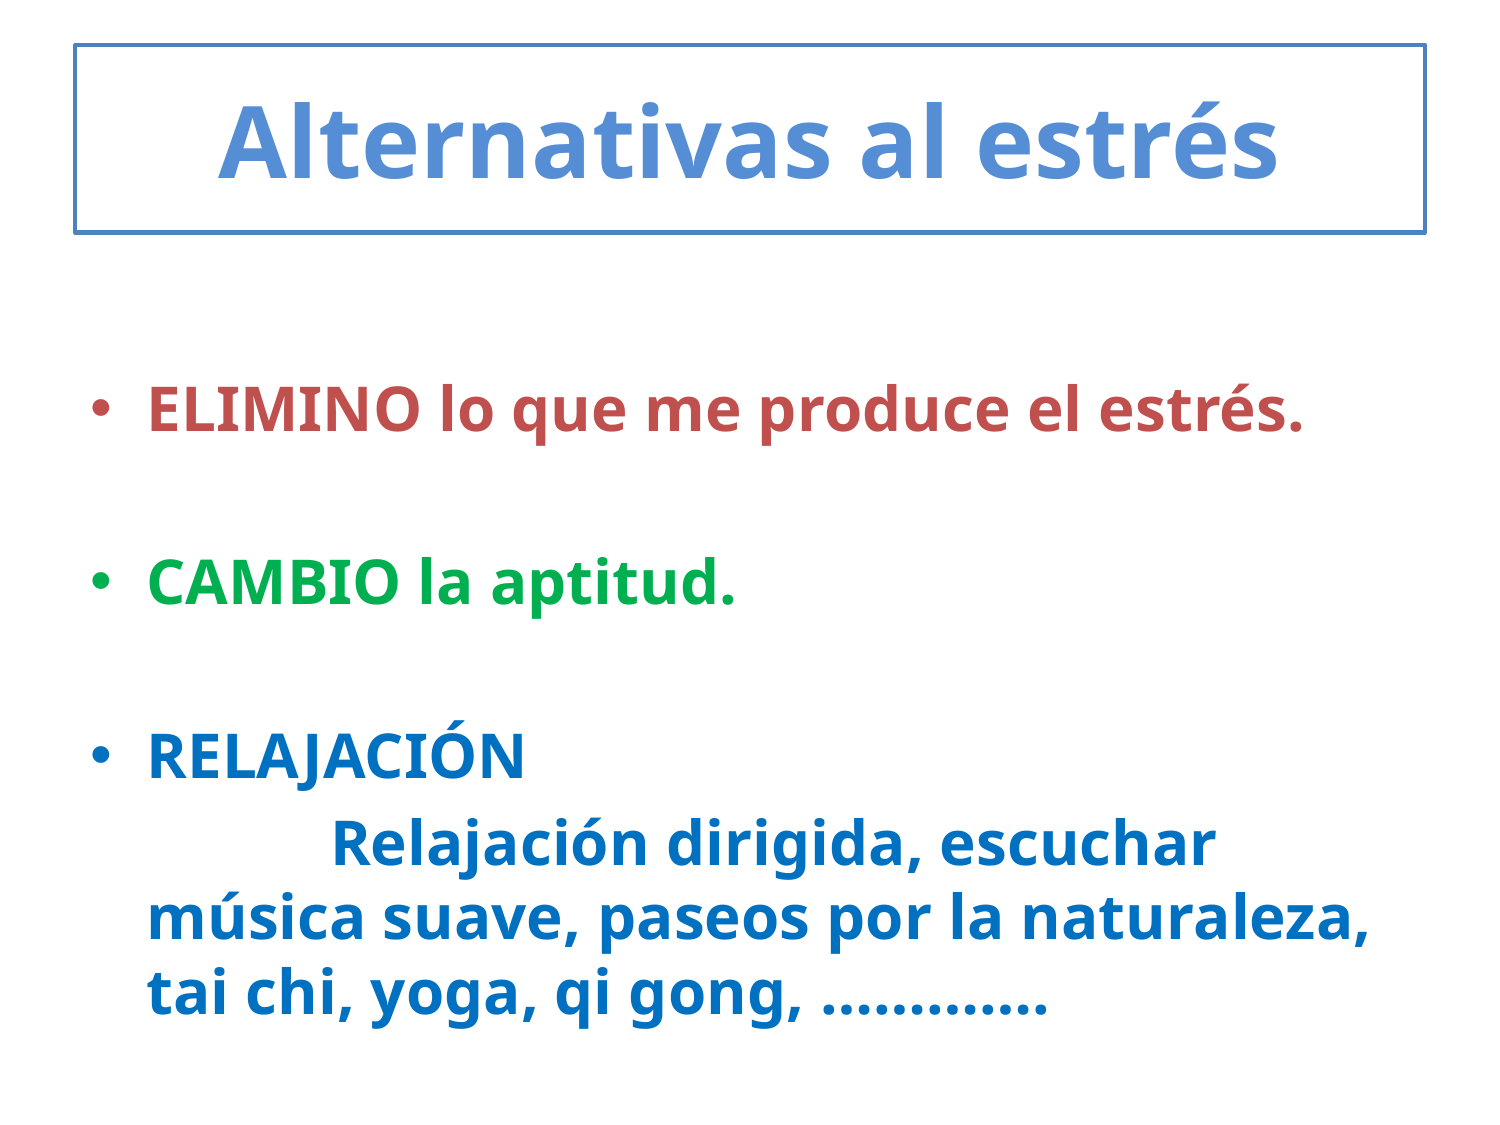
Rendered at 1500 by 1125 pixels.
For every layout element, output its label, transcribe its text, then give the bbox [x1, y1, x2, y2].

list ELIMINO lo que me produce el estrés. CAMBIO la aptitud. RELAJACIÓN Relajación dirigida, escuchar música suave, paseos por la naturaleza, tai chi, yoga, qi gong, …………. [75, 361, 1425, 1125]
title Alternativas al estrés [73, 43, 1427, 235]
